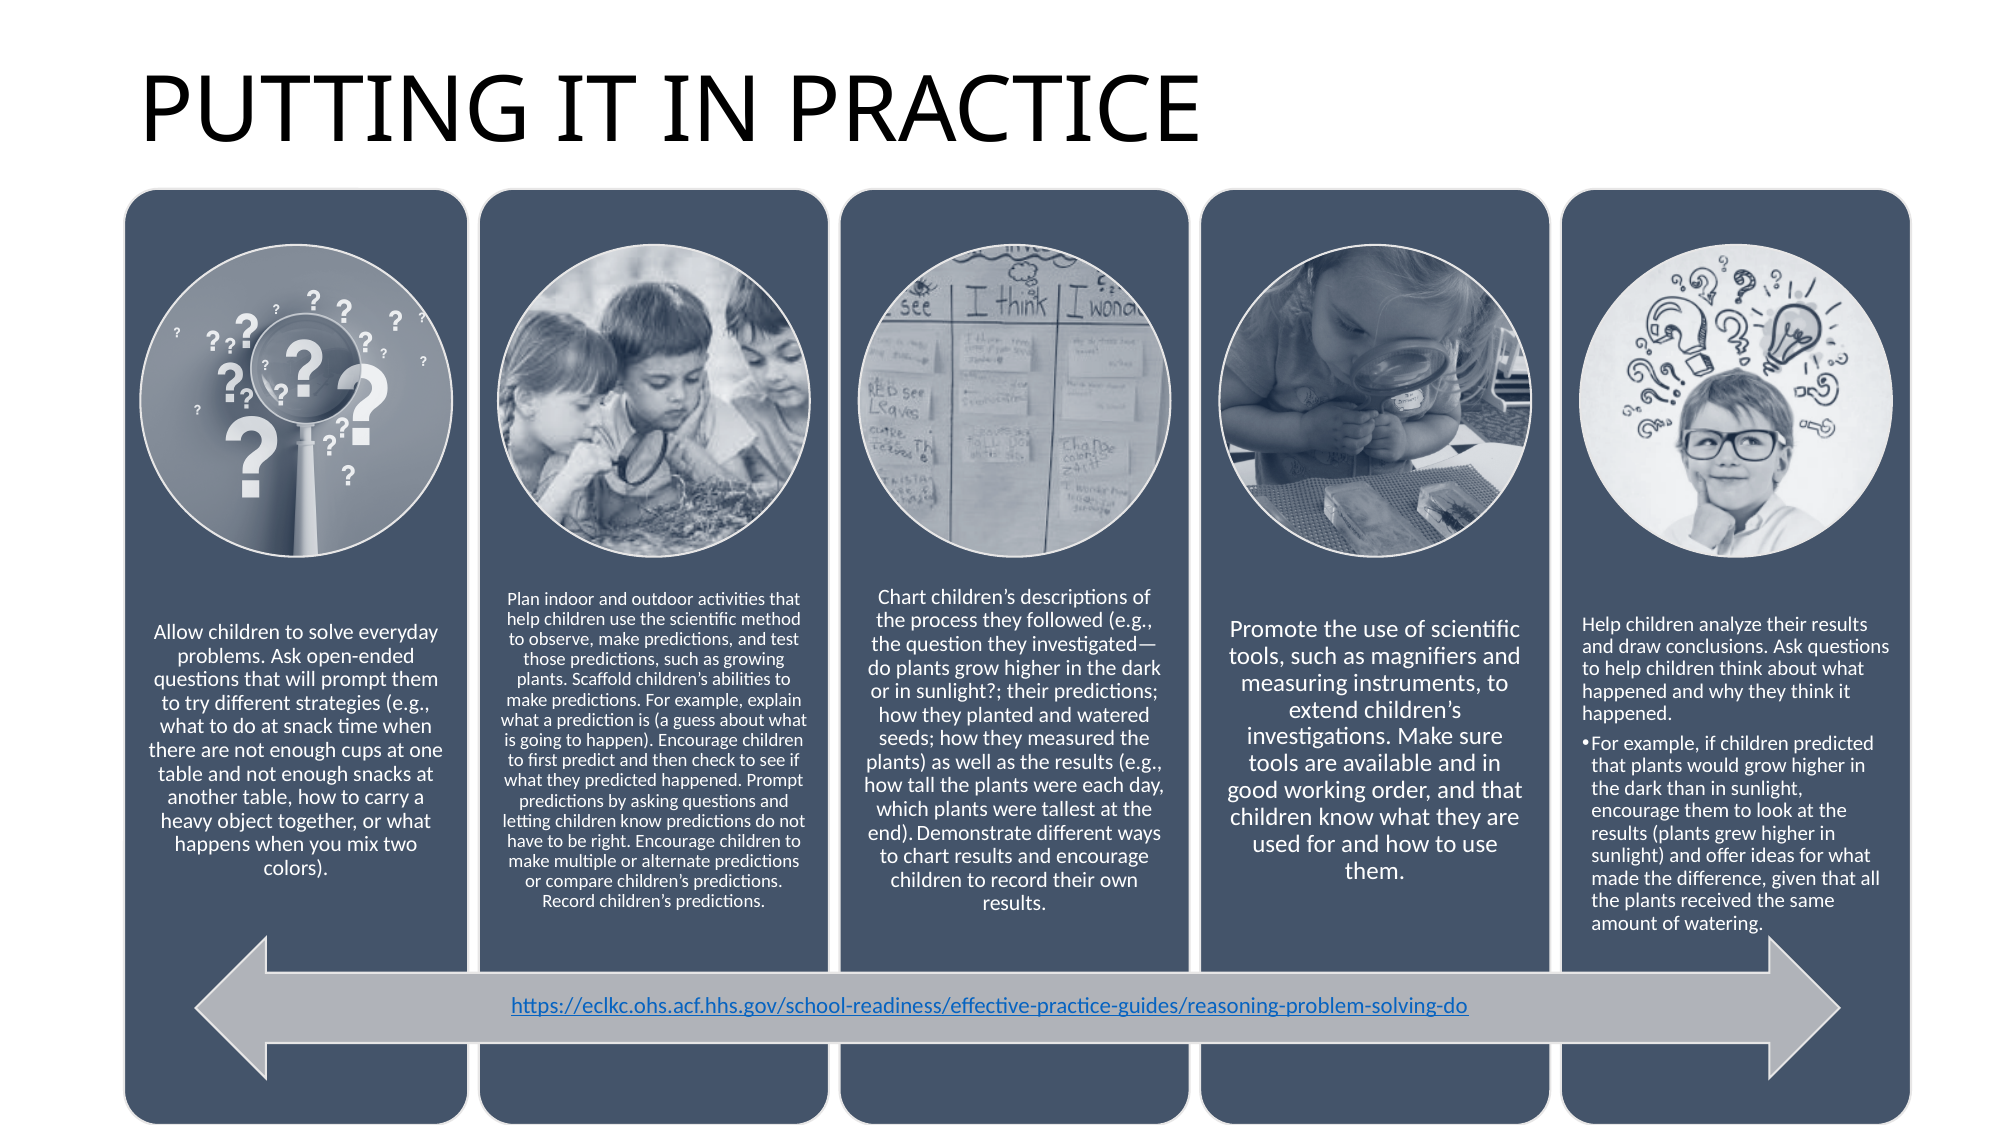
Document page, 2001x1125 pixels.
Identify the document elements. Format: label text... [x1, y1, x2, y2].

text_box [123, 188, 1912, 1125]
title PUTTING IT IN PRACTICE [123, 51, 1849, 172]
